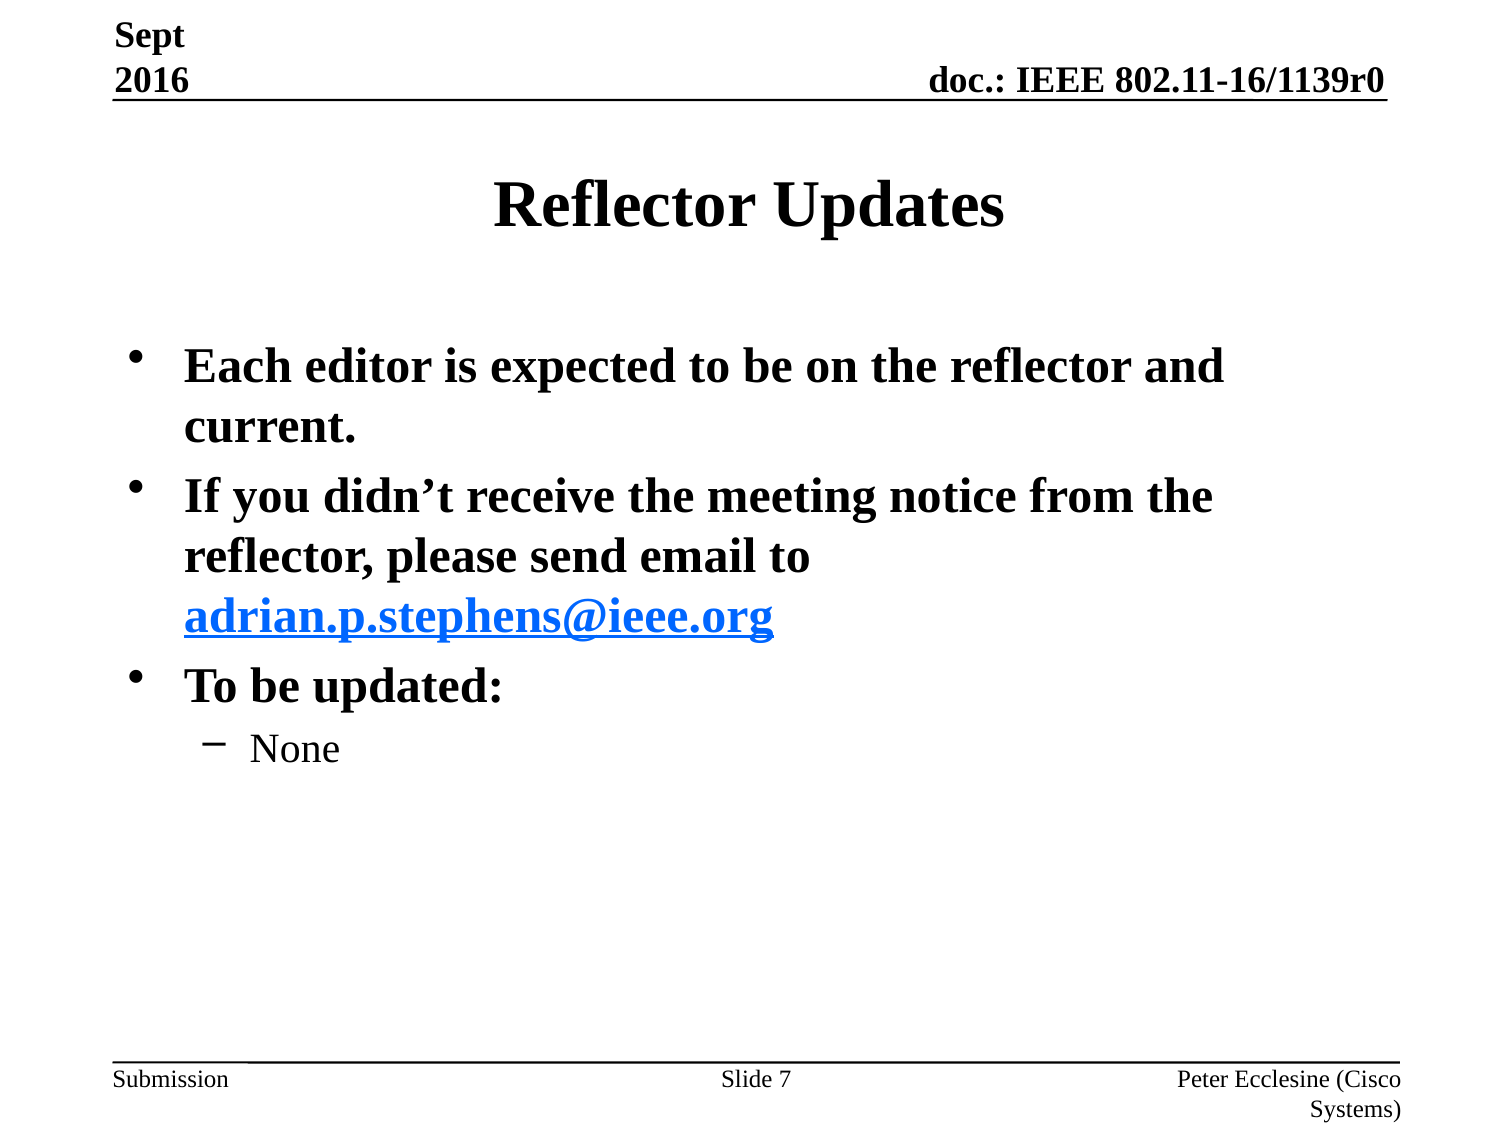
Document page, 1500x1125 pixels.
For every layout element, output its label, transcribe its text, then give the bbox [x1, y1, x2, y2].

list Each editor is expected to be on the reflector and current. If you didn’t receive the meeting notice from the reflector, please send email to adrian.p.stephens@ieee.org To be updated: None [112, 324, 1388, 1001]
footer Peter Ecclesine (Cisco Systems) [1164, 1061, 1402, 1093]
slide_number Slide 7 [720, 1061, 792, 1093]
title Reflector Updates [112, 112, 1388, 288]
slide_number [114, 54, 265, 101]
